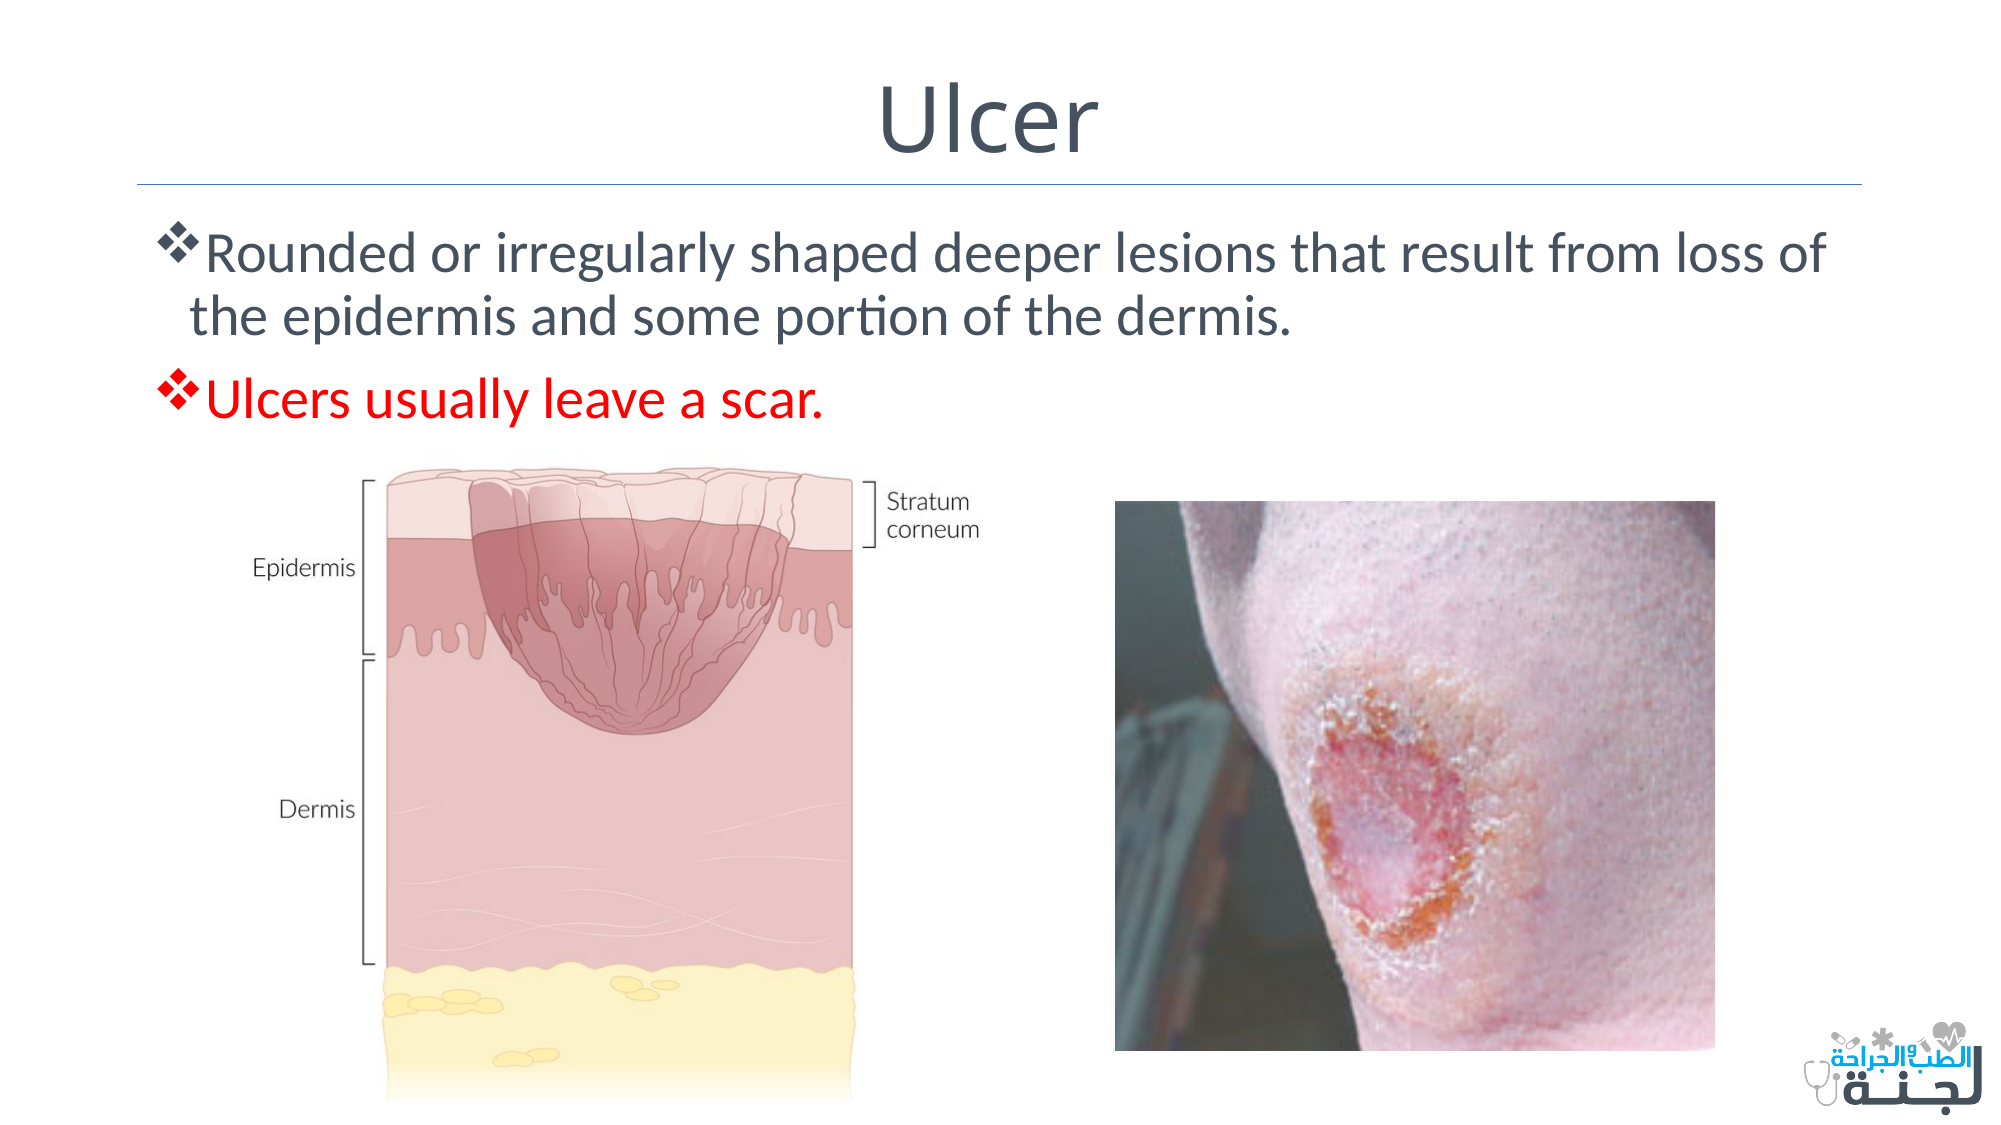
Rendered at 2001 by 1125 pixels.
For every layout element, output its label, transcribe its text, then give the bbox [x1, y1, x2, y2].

picture [1793, 1000, 2000, 1124]
list Rounded or irregularly shaped deeper lesions that result from loss of the epidermis and some portion of the dermis. Ulcers usually leave a scar. [137, 214, 1863, 1014]
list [234, 449, 1000, 1103]
picture [1115, 501, 1716, 1051]
title Ulcer [137, 59, 1863, 185]
